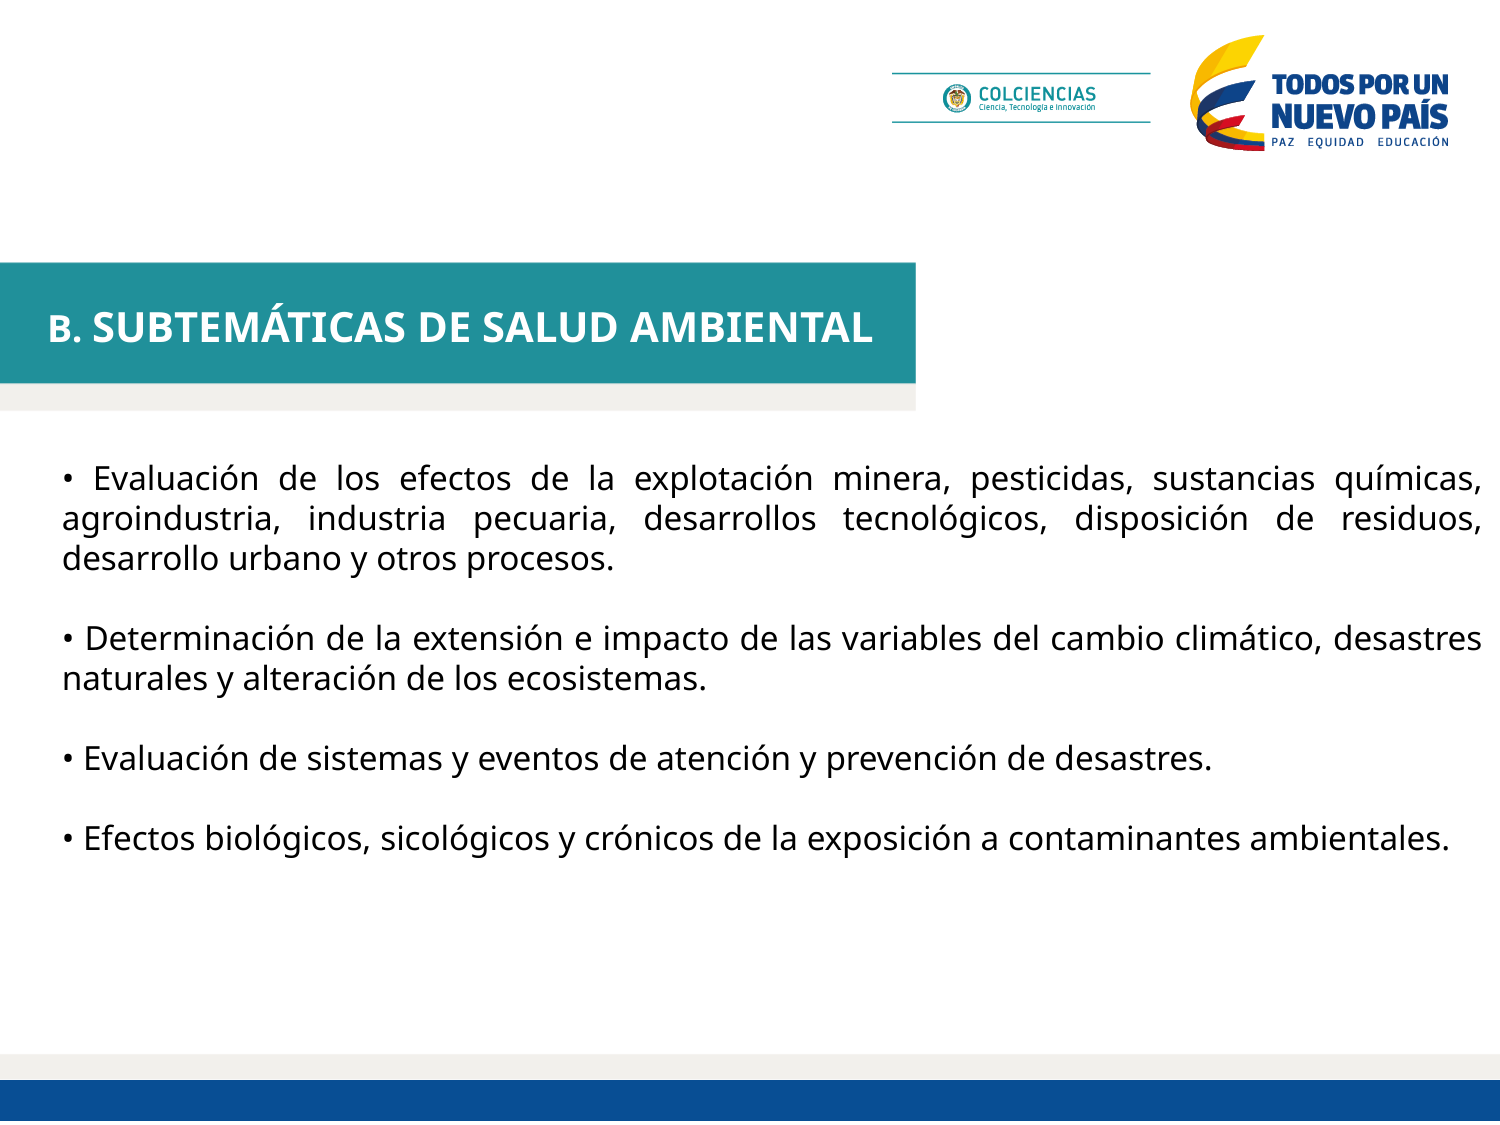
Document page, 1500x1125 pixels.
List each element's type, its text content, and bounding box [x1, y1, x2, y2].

picture [0, 4, 1500, 1121]
title B. SUBTEMÁTICAS DE SALUD AMBIENTAL [0, 278, 928, 374]
text_box • Evaluación de los efectos de la explotación minera, pesticidas, sustancias químicas, agroindustria, industria pecuaria, desarrollos tecnológicos, disposición de residuos, desarrollo urbano y otros procesos. • Determinación de la extensión e impacto de las variables del cambio climático, desastres naturales y alteración de los ecosistemas. • Evaluación de sistemas y eventos de atención y prevención de desastres. • Efectos biológicos, sicológicos y crónicos de la exposición a contaminantes ambientales. [47, 385, 1500, 995]
